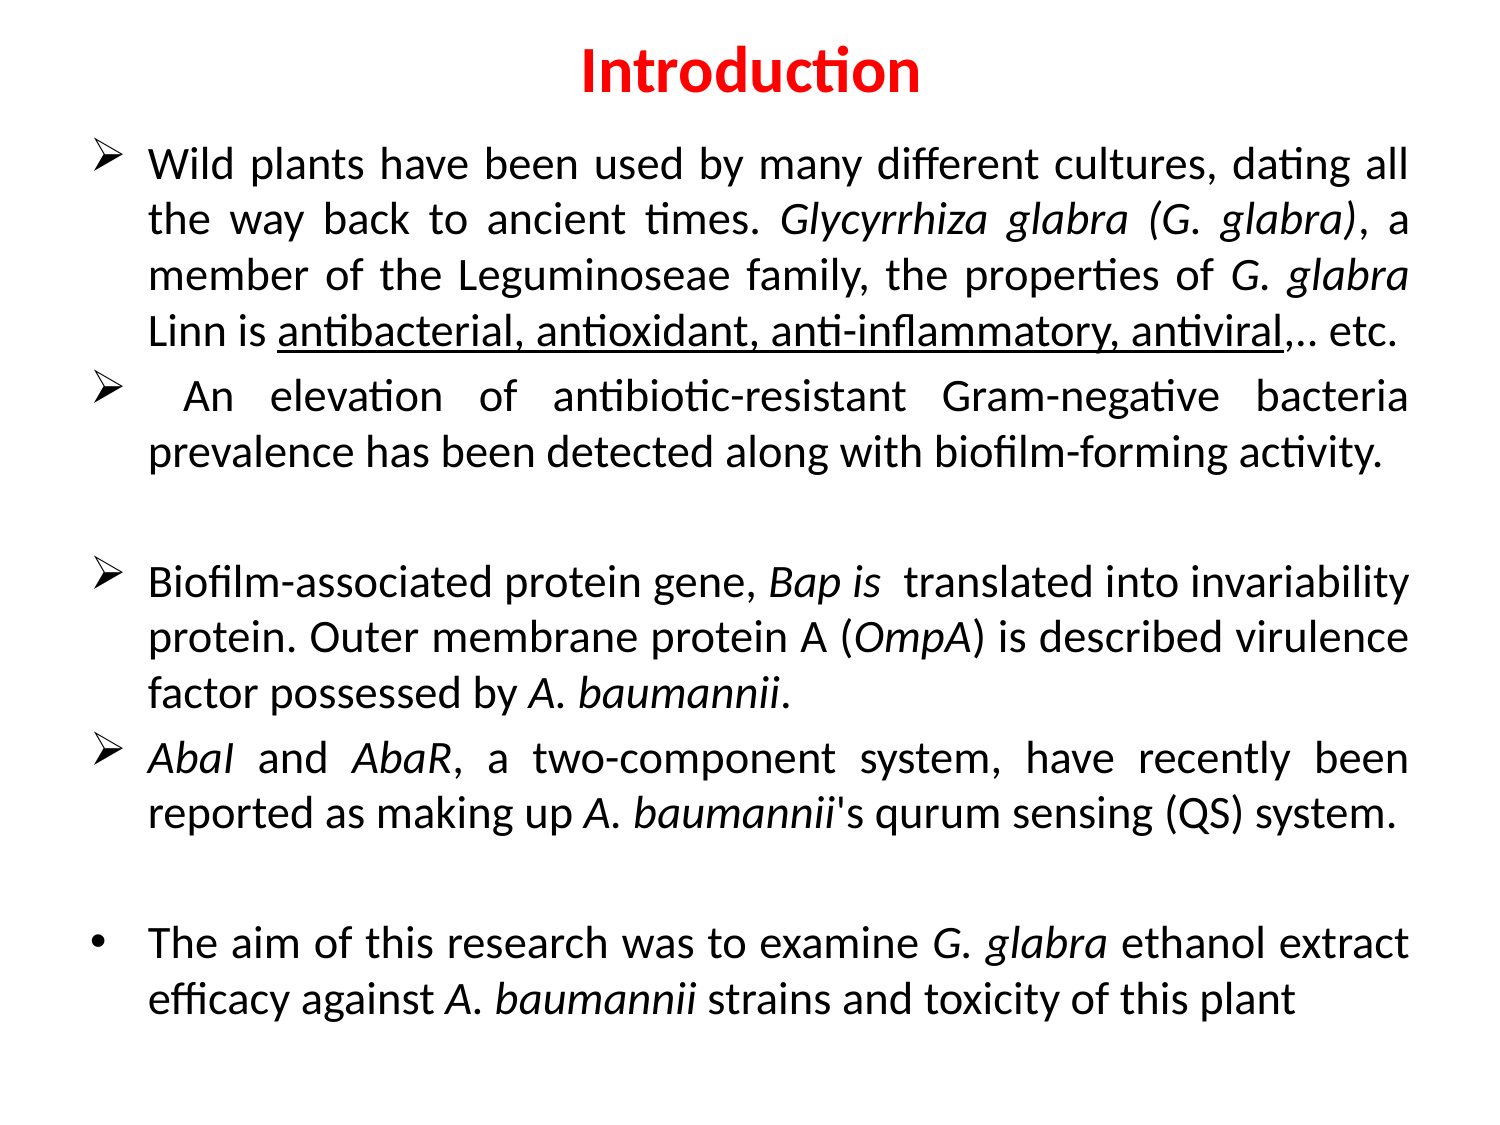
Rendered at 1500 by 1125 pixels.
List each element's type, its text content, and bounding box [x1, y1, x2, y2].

list Wild plants have been used by many different cultures, dating all the way back to ancient times. Glycyrrhiza glabra (G. glabra), a member of the Leguminoseae family, the properties of G. glabra Linn is antibacterial, antioxidant, anti-inflammatory, antiviral,.. etc. An elevation of antibiotic-resistant Gram-negative bacteria prevalence has been detected along with biofilm-forming activity. Biofilm-associated protein gene, Bap is translated into invariability protein. Outer membrane protein A (OmpA) is described virulence factor possessed by A. baumannii. AbaI and AbaR, a two-component system, have recently been reported as making up A. baumannii's qurum sensing (QS) system. The aim of this research was to examine G. glabra ethanol extract efficacy against A. baumannii strains and toxicity of this plant [75, 125, 1425, 1059]
title Introduction [76, 19, 1427, 114]
